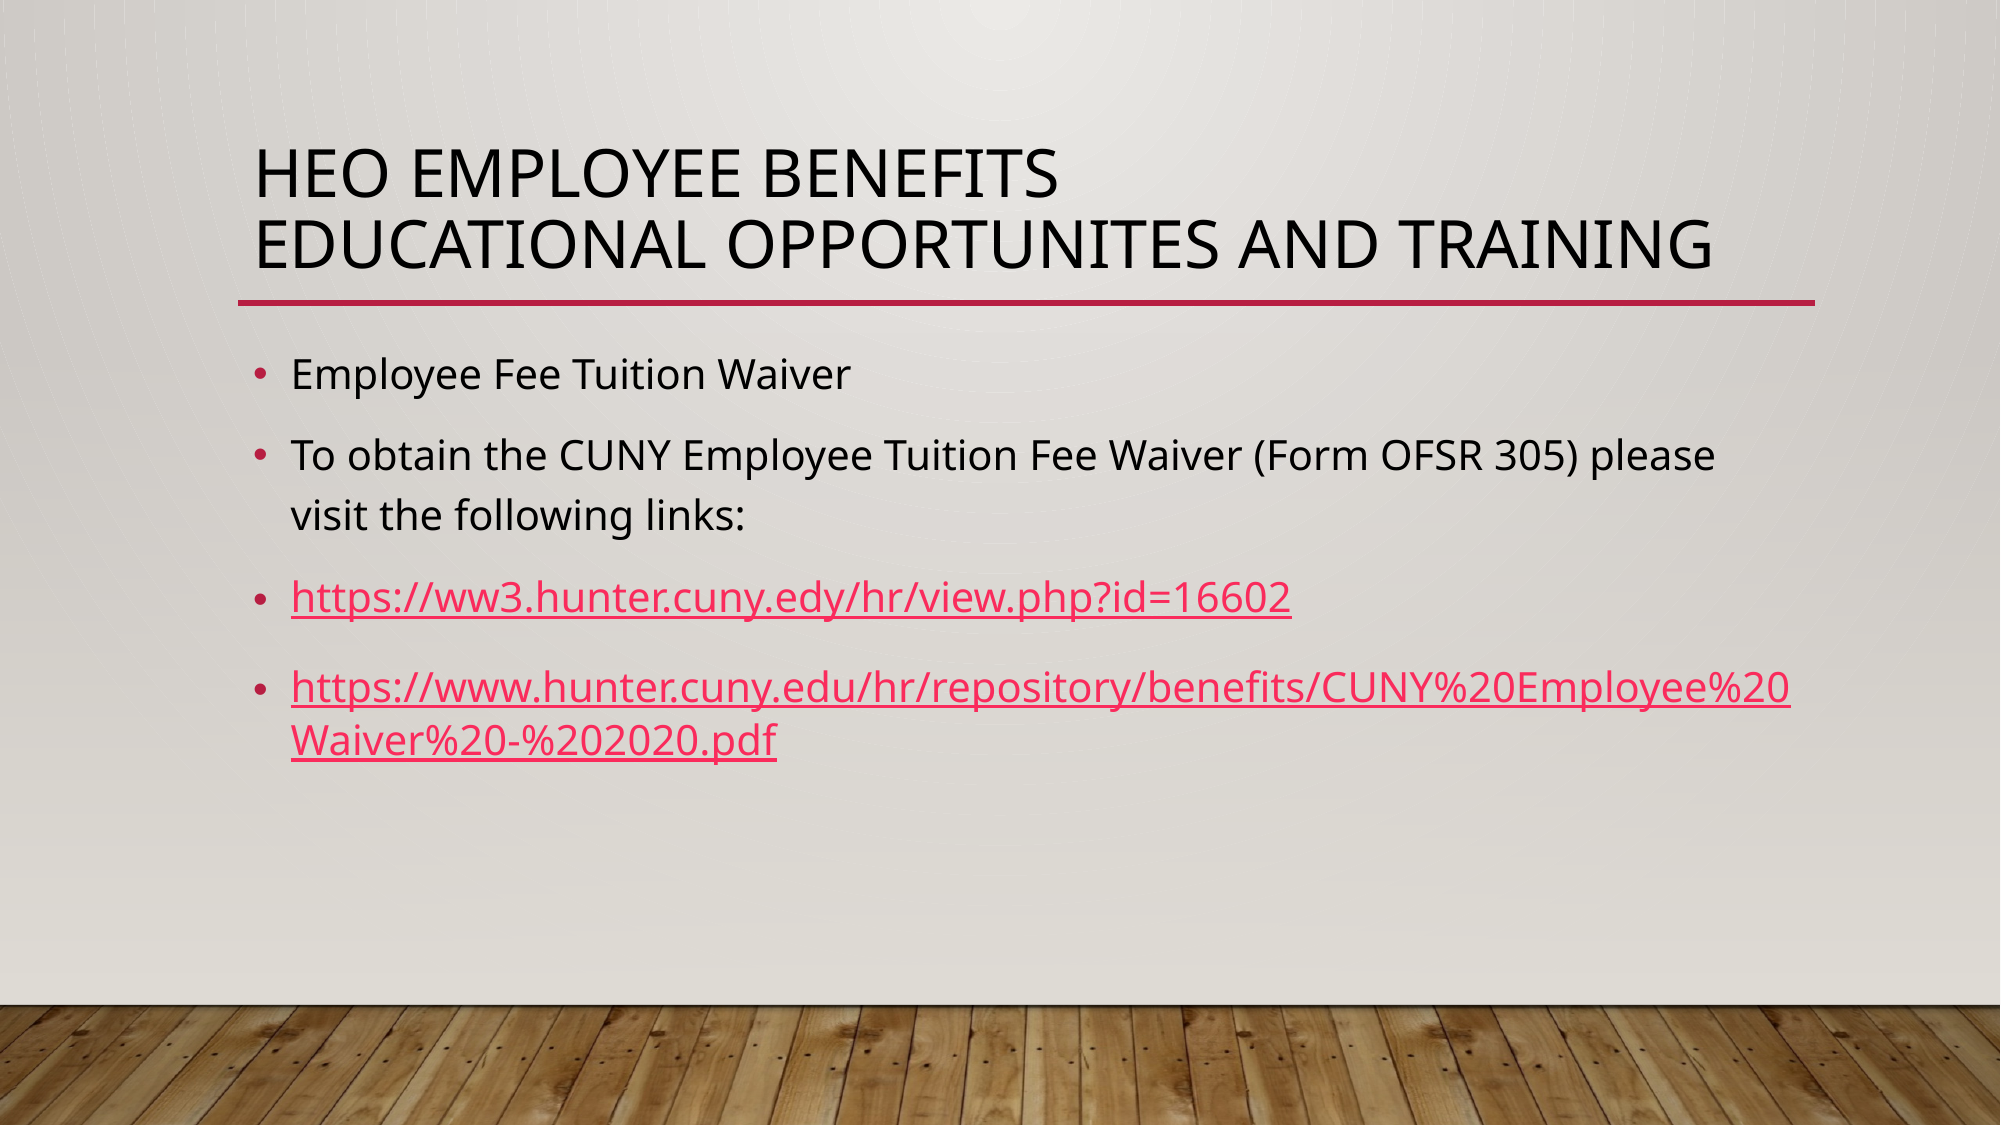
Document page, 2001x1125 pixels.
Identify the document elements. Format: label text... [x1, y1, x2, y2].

title Heo employee benefits educational opportunites and Training [238, 131, 1814, 305]
list Employee Fee Tuition Waiver To obtain the CUNY Employee Tuition Fee Waiver (Form OFSR 305) please visit the following links: https://ww3.hunter.cuny.edy/hr/view.php?id=16602 https://www.hunter.cuny.edu/hr/repository/benefits/CUNY%20Employee%20Waiver%20-%202020.pdf [238, 330, 1814, 897]
picture [0, 1005, 2000, 1125]
